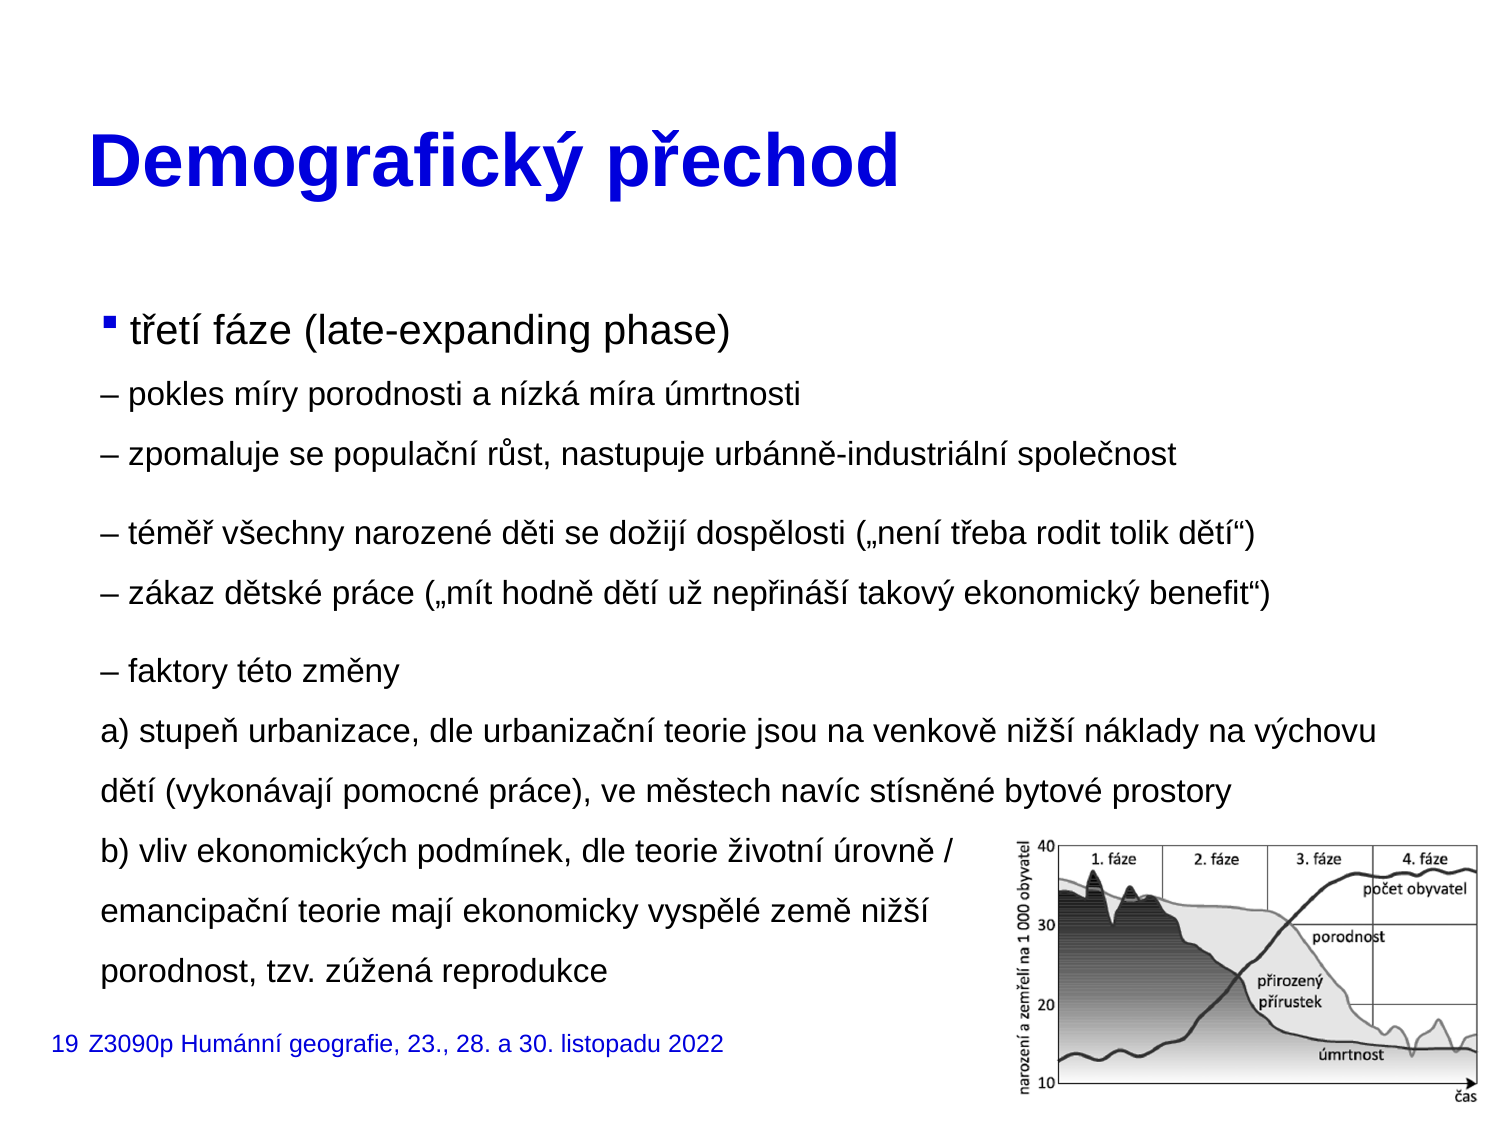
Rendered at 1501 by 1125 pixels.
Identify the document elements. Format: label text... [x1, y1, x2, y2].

picture [1011, 833, 1485, 1106]
title Demografický přechod [88, 118, 1412, 193]
slide_number 19 [50, 1021, 82, 1063]
list třetí fáze (late-expanding phase) – pokles míry porodnosti a nízká míra úmrtnosti – zpomaluje se populační růst, nastupuje urbánně-industriální společnost – téměř všechny narozené děti se dožijí dospělosti („není třeba rodit tolik dětí“) – zákaz dětské práce („mít hodně dětí už nepřináší takový ekonomický benefit“) – faktory této změny a) stupeň urbanizace, dle urbanizační teorie jsou na venkově nižší náklady na výchovu dětí (vykonávají pomocné práce), ve městech navíc stísněné bytové prostory b) vliv ekonomických podmínek, dle teorie životní úrovně / emancipační teorie mají ekonomicky vyspělé země nižší porodnost, tzv. zúžená reprodukce [88, 277, 1425, 1008]
footer Z3090p Humánní geografie, 23., 28. a 30. listopadu 2022 [88, 1021, 1006, 1063]
